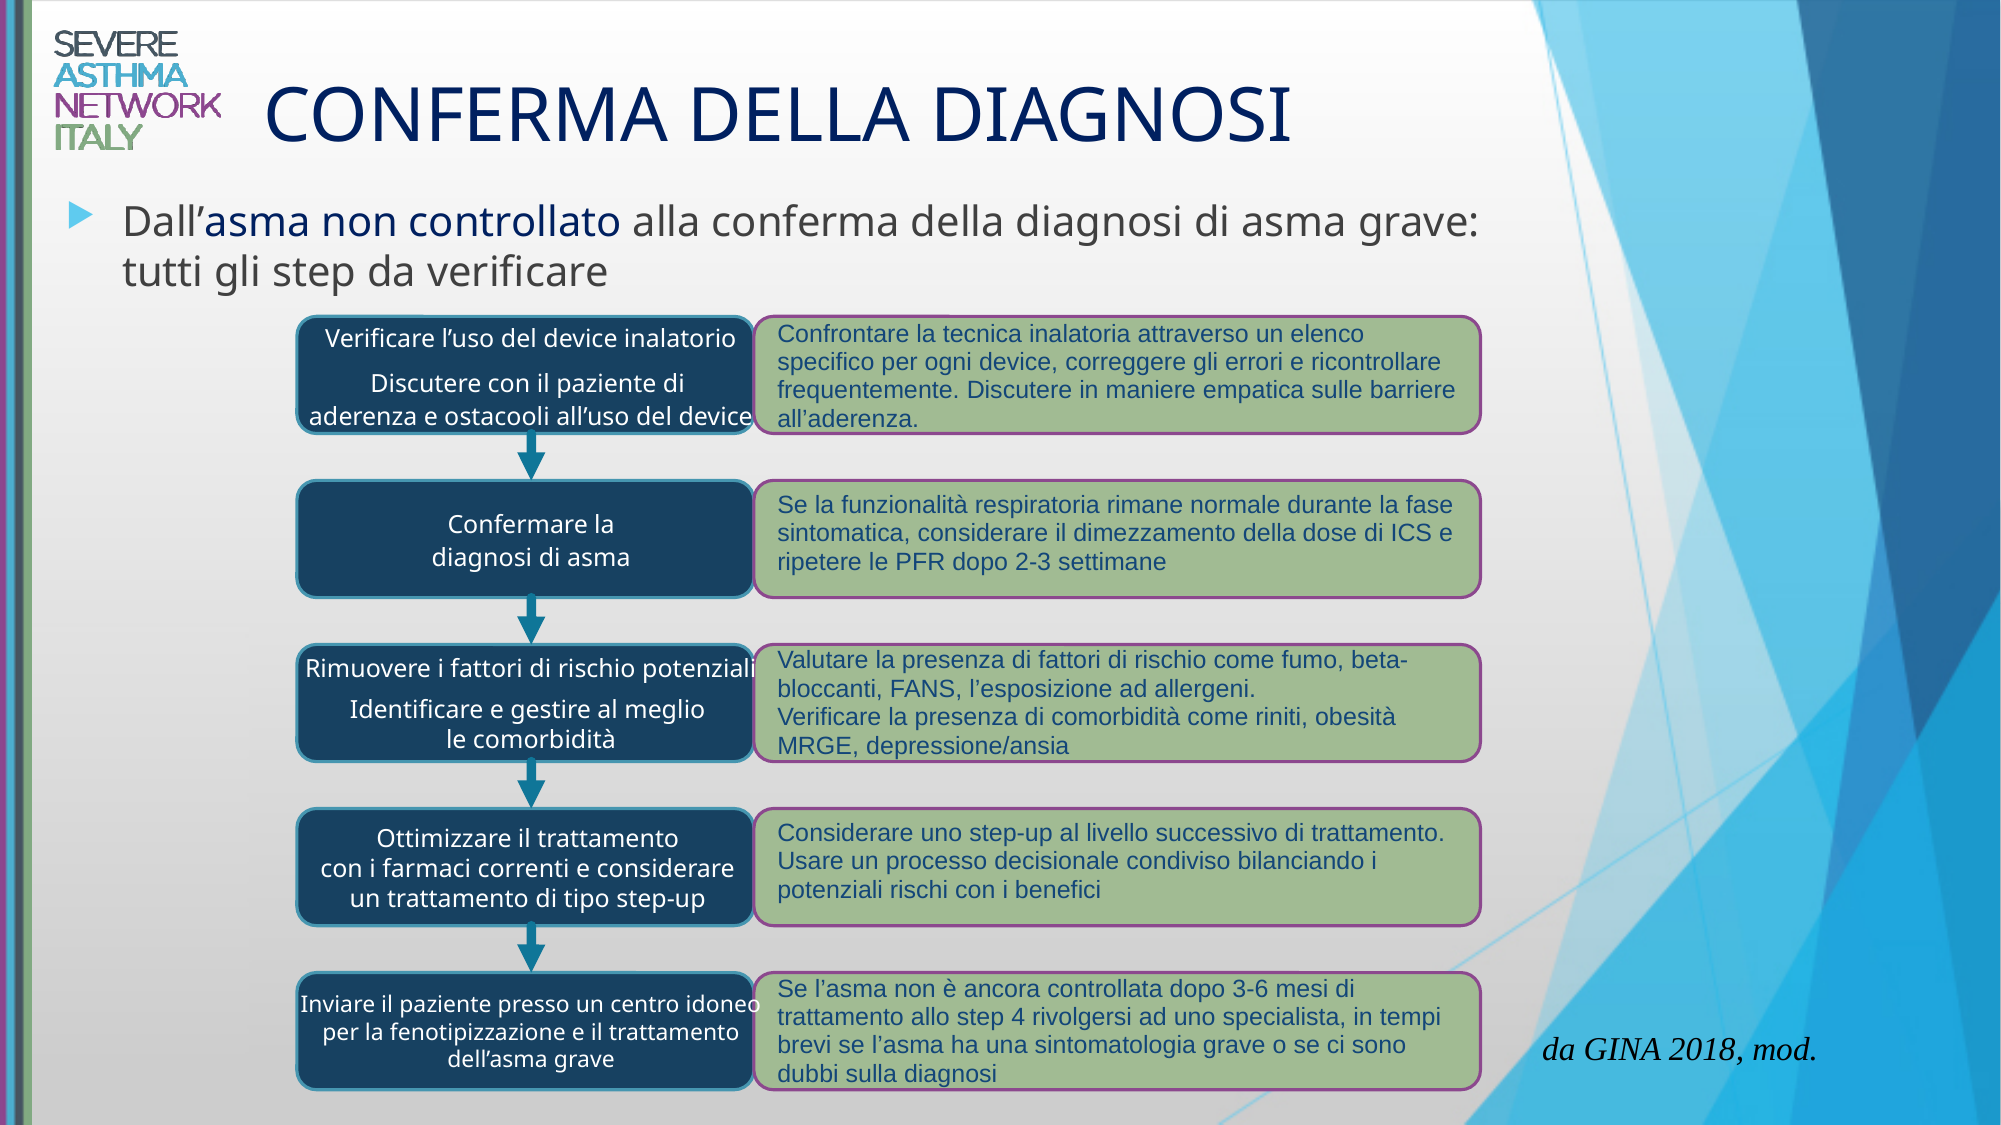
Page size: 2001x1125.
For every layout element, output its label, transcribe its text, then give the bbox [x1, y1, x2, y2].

text_box Confermare la diagnosi di asma [296, 480, 766, 598]
text_box Verificare l’uso del device inalatorio Discutere con il paziente di aderenza e ostacooli all’uso del device [296, 316, 766, 434]
text_box [766, 970, 1483, 1092]
list Dall’asma non controllato alla conferma della diagnosi di asma grave: tutti gli step da verificare [50, 187, 1518, 956]
text_box Rimuovere i fattori di rischio potenziali Identificare e gestire al meglio le comorbidità [296, 644, 766, 762]
text_box Se l’asma non è ancora controllata dopo 3-6 mesi di trattamento allo step 4 rivolgersi ad uno specialista, in tempi brevi se l’asma ha una sintomatologia grave o se ci sono dubbi sulla diagnosi [777, 972, 1457, 1090]
text_box Valutare la presenza di fattori di rischio come fumo, beta-bloccanti, FANS, l’esposizione ad allergeni. Verificare la presenza di comorbidità come riniti, obesità MRGE, depressione/ansia [777, 656, 1457, 750]
text_box Considerare uno step-up al livello successivo di trattamento. Usare un processo decisionale condiviso bilanciando i potenziali rischi con i benefici [777, 808, 1457, 914]
text_box Confrontare la tecnica inalatoria attraverso un elenco specifico per ogni device, correggere gli errori e ricontrollare frequentemente. Discutere in maniere empatica sulle barriere all’aderenza. [777, 328, 1469, 425]
text_box Se la funzionalità respiratoria rimane normale durante la fase sintomatica, considerare il dimezzamento della dose di ICS e ripetere le PFR dopo 2-3 settimane [777, 480, 1469, 586]
text_box da GINA 2018, mod. [1527, 1019, 1946, 1075]
picture [0, 0, 2001, 1125]
text_box Ottimizzare il trattamento con i farmaci correnti e considerare un trattamento di tipo step-up [296, 808, 766, 926]
title CONFERMA DELLA DIAGNOSI [248, 58, 1526, 248]
text_box Inviare il paziente presso un centro idoneo per la fenotipizzazione e il trattamento dell’asma grave [296, 972, 766, 1090]
